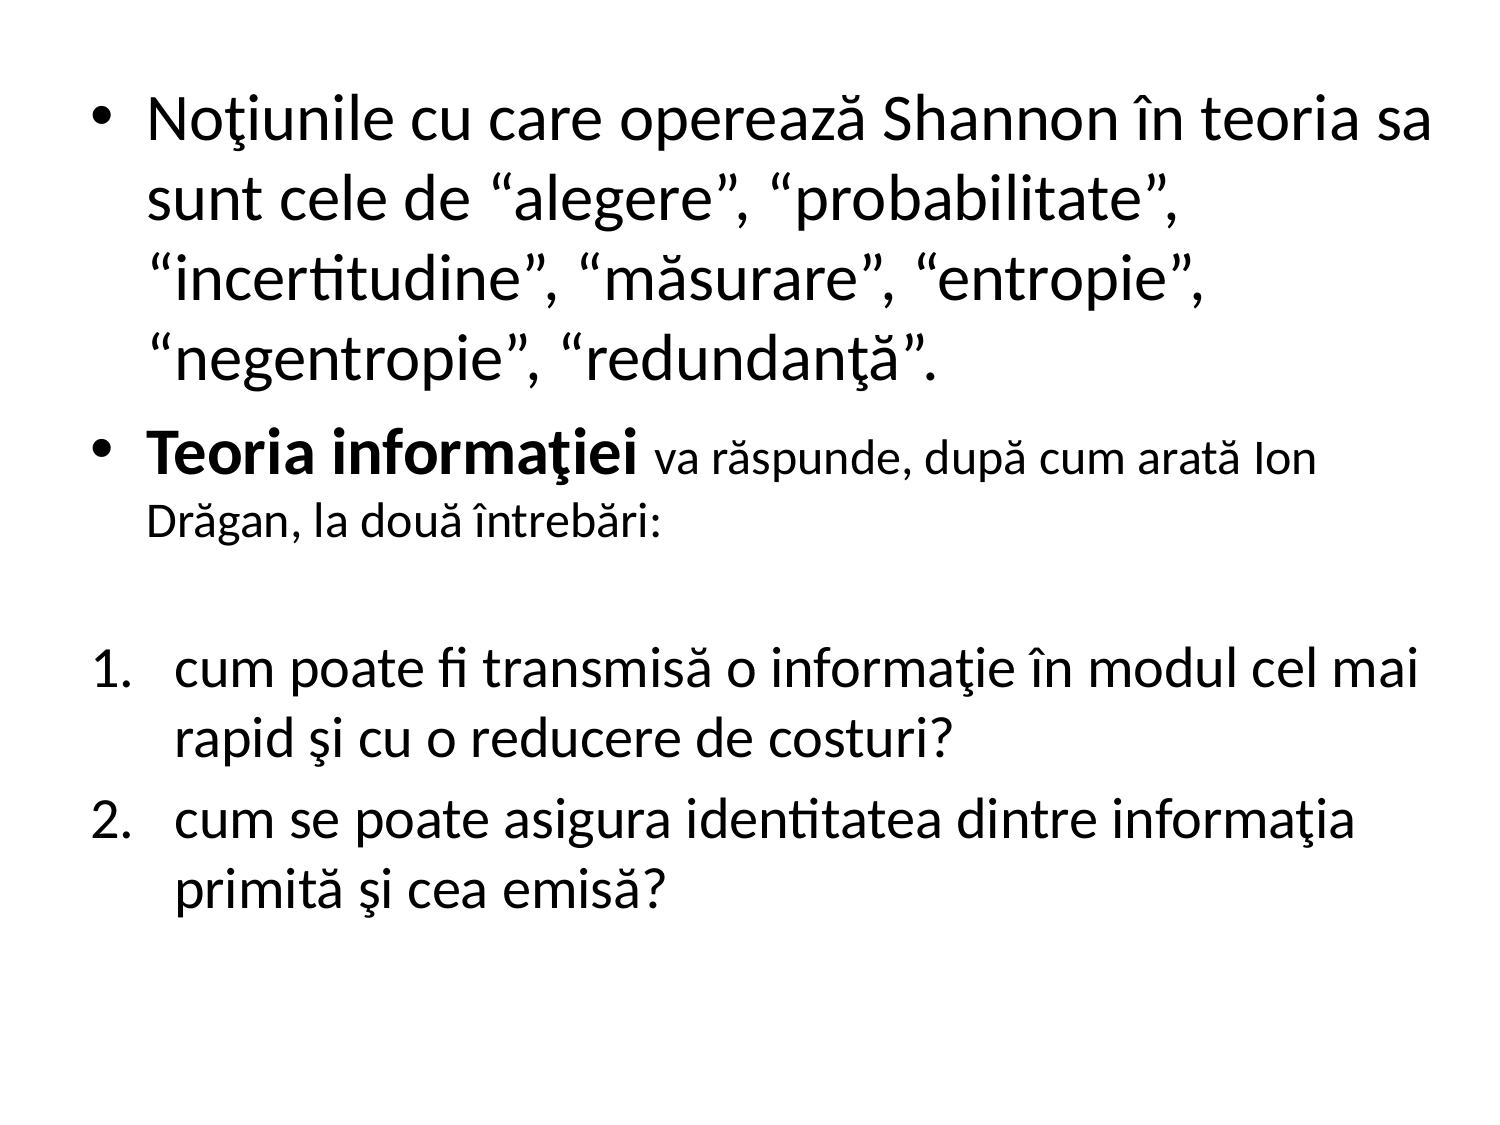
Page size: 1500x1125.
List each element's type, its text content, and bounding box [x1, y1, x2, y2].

list Noţiunile cu care operează Shannon în teoria sa sunt cele de “alegere”, “probabilitate”, “incertitudine”, “măsurare”, “entropie”, “negentropie”, “redundanţă”. Teoria informaţiei va răspunde, după cum arată Ion Drăgan, la două întrebări: cum poate fi transmisă o informaţie în modul cel mai rapid şi cu o reducere de costuri? cum se poate asigura identitatea dintre informaţia primită şi cea emisă? [75, 66, 1483, 1005]
